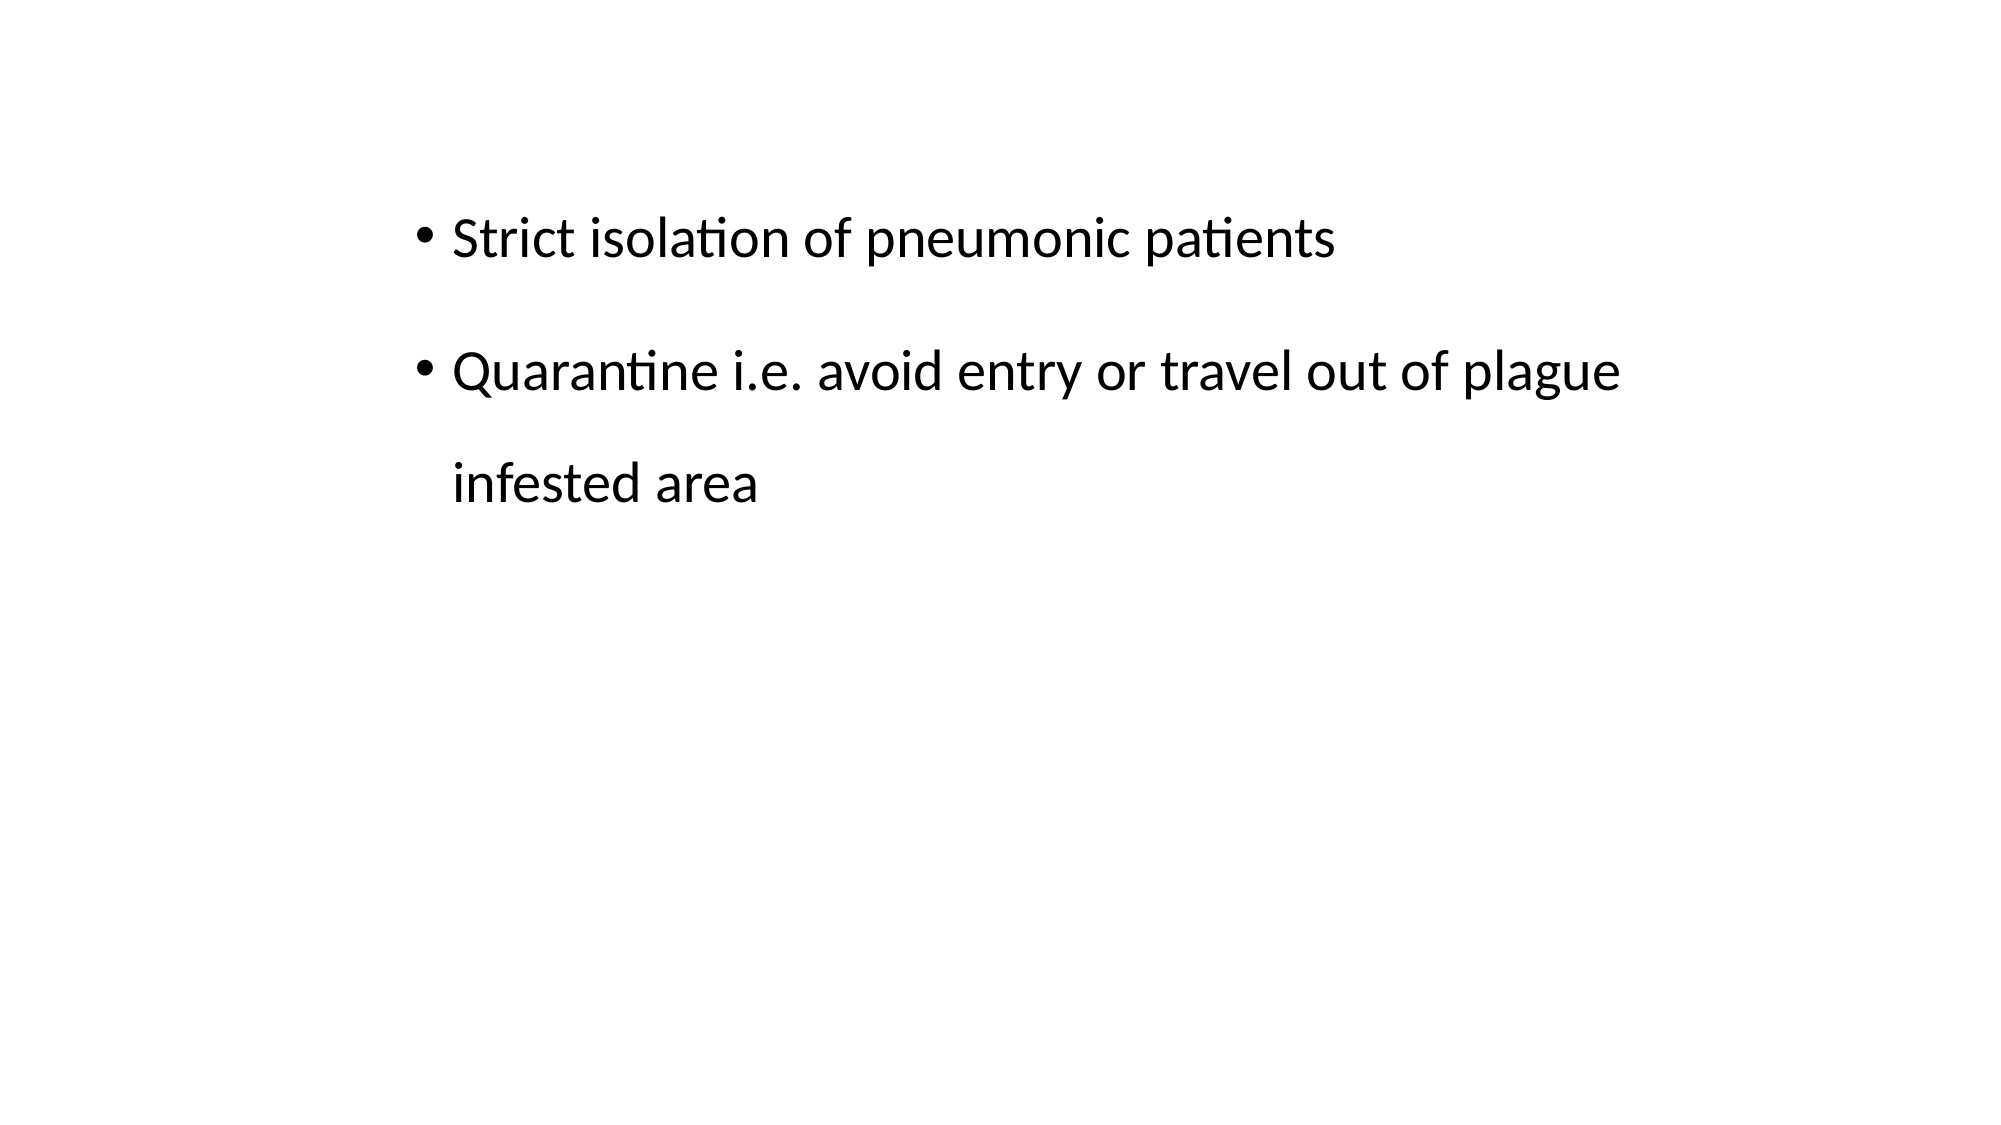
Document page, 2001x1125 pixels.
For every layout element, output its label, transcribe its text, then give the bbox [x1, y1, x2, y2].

list Strict isolation of pneumonic patients Quarantine i.e. avoid entry or travel out of plague infested area [399, 149, 1675, 1005]
